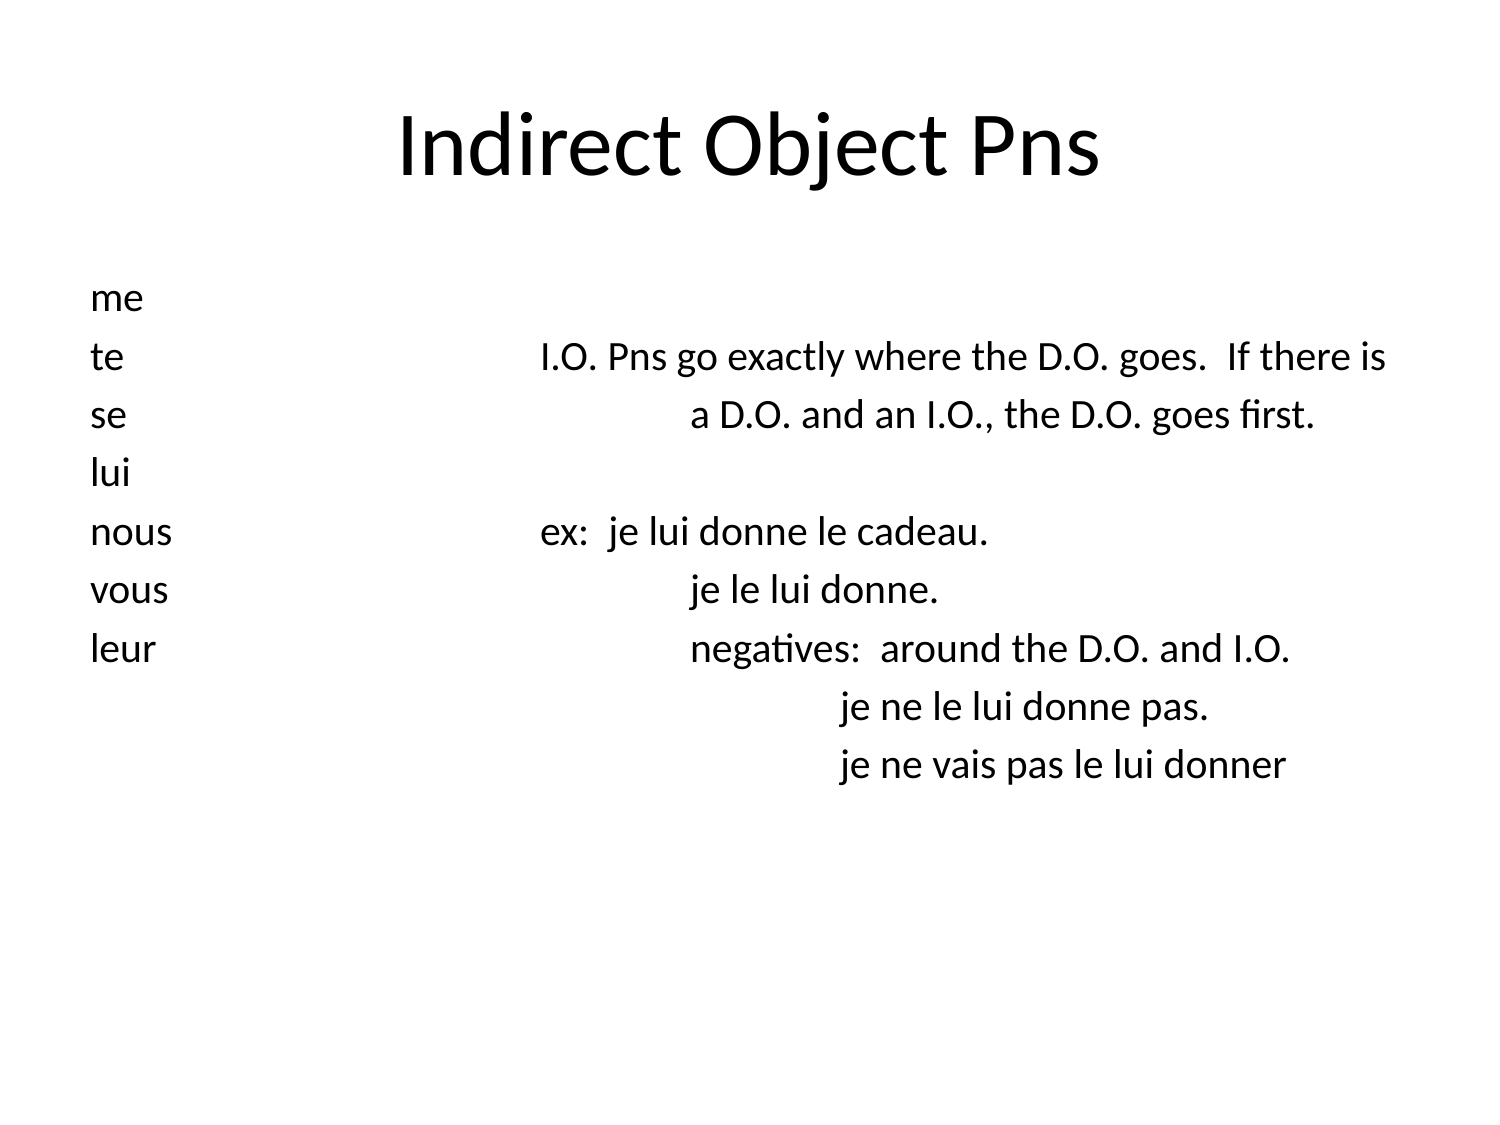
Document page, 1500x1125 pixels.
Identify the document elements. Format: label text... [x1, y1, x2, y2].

list me te I.O. Pns go exactly where the D.O. goes. If there is se a D.O. and an I.O., the D.O. goes first. lui nous ex: je lui donne le cadeau. vous je le lui donne. leur negatives: around the D.O. and I.O. je ne le lui donne pas. je ne vais pas le lui donner [75, 262, 1425, 1005]
title Indirect Object Pns [75, 45, 1425, 233]
